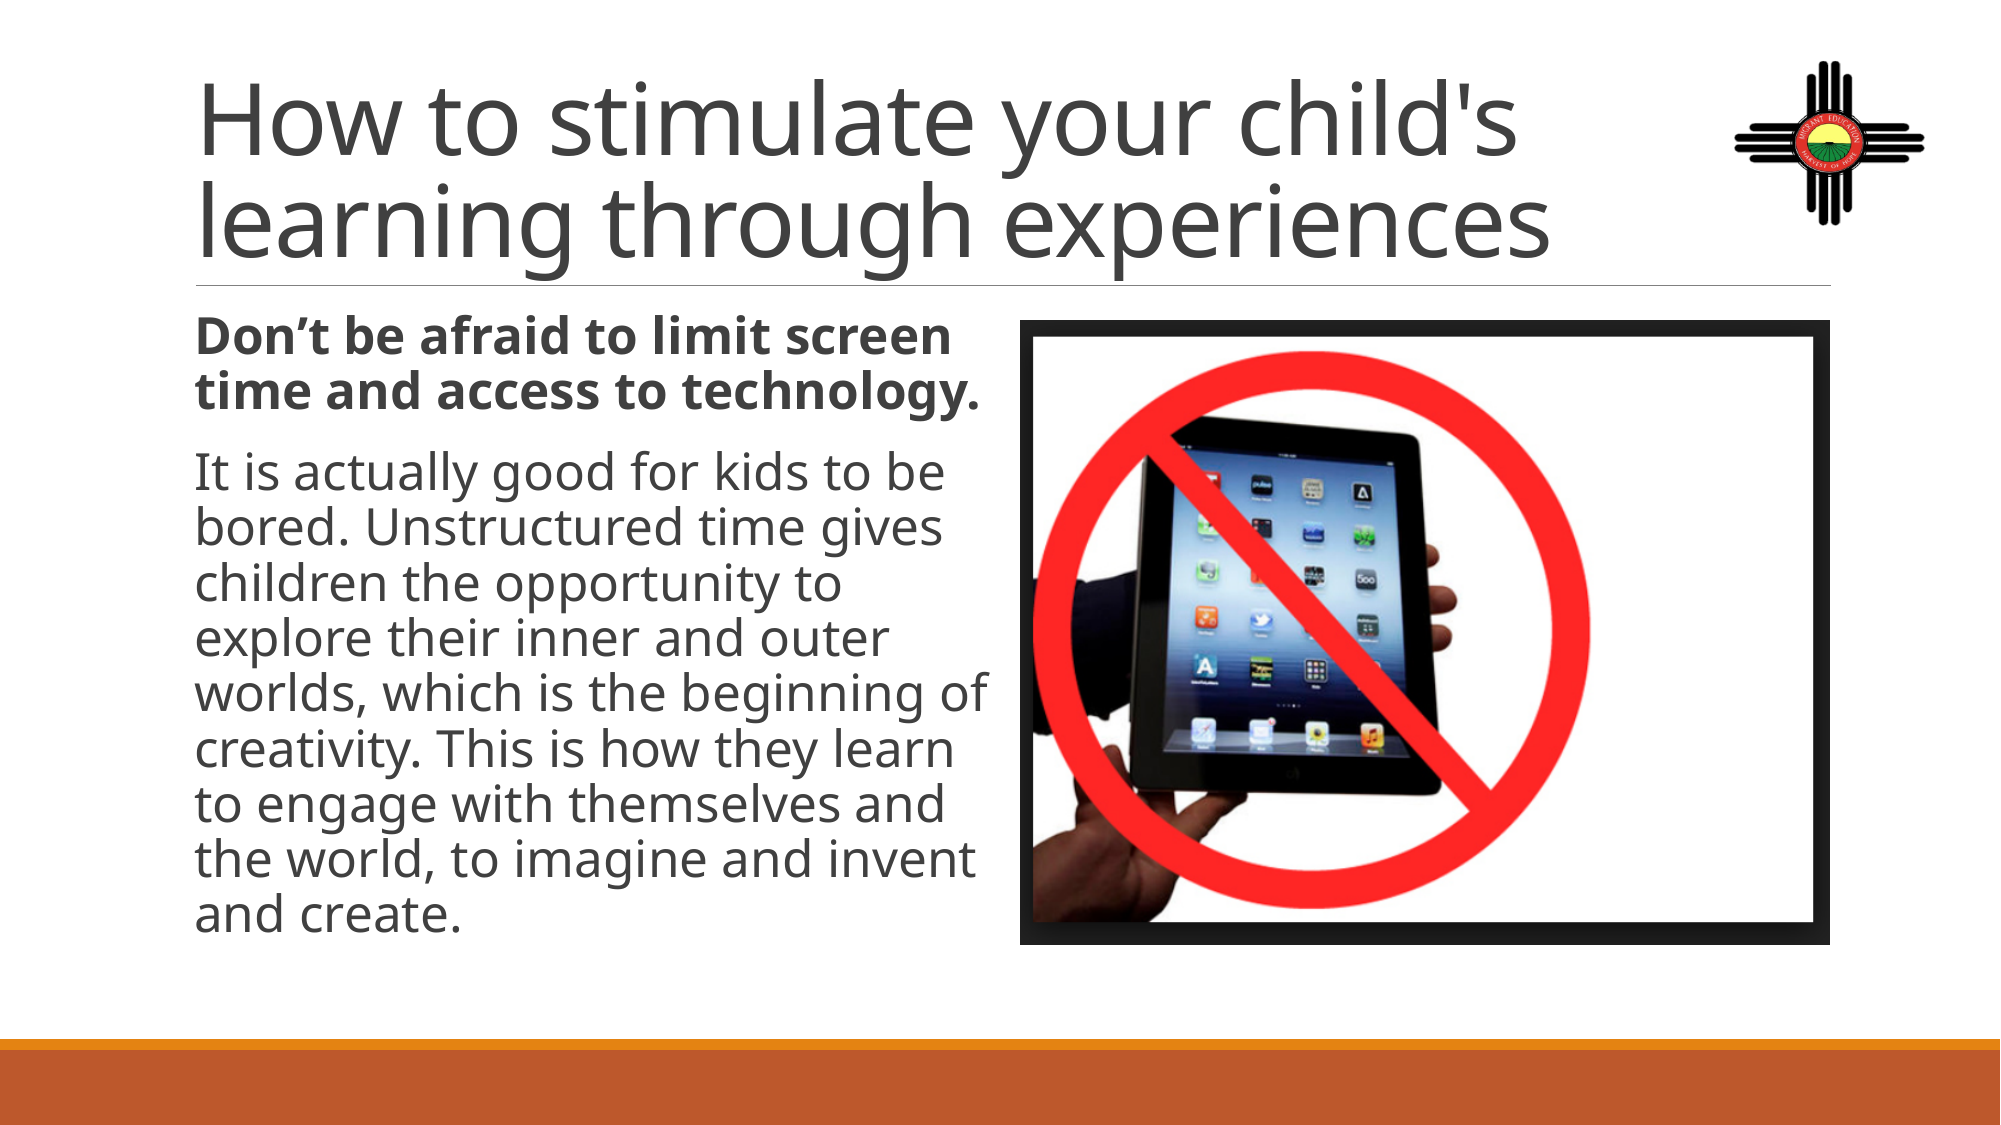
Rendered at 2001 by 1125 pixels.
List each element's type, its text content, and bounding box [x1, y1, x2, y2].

list Don’t be afraid to limit screen time and access to technology. It is actually good for kids to be bored. Unstructured time gives children the opportunity to explore their inner and outer worlds, which is the beginning of creativity. This is how they learn to engage with themselves and the world, to imagine and invent and create. [180, 302, 990, 963]
title How to stimulate your child's learning through experiences [180, 47, 1830, 285]
picture [1709, 46, 1925, 235]
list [1019, 319, 1831, 946]
